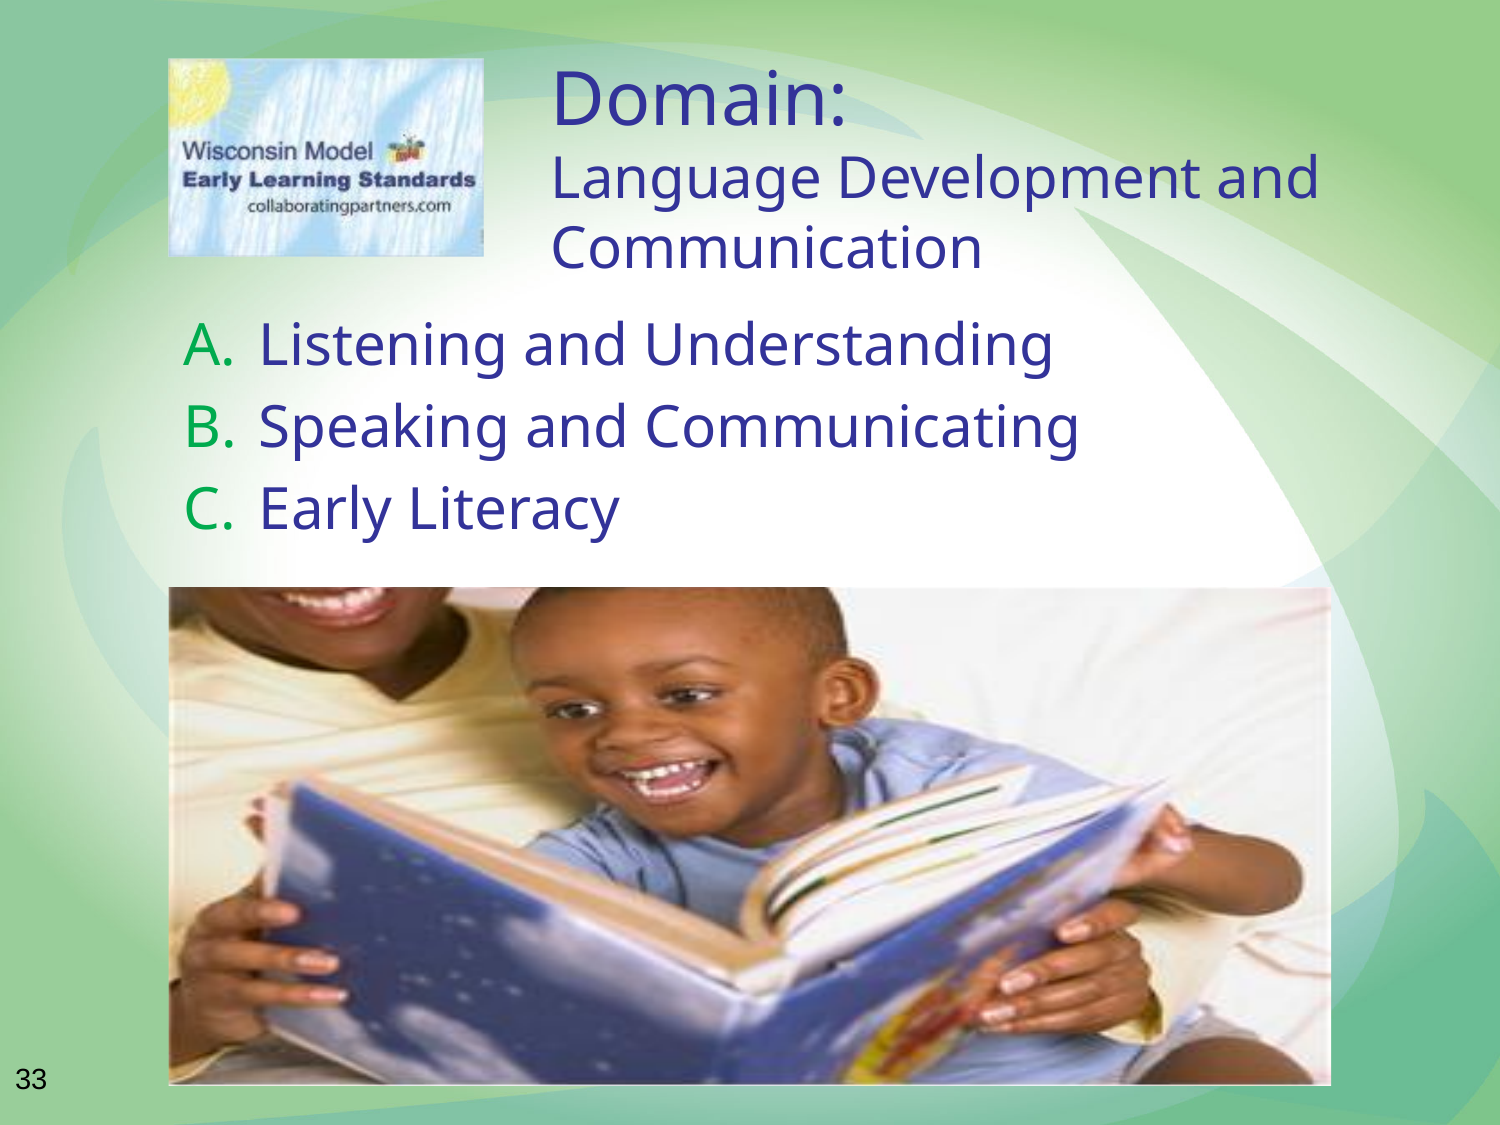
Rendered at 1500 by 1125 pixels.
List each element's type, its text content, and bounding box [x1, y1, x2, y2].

title Domain: Language Development and Communication [535, 42, 1361, 231]
picture [0, 0, 1500, 1125]
list Listening and Understanding Speaking and Communicating Early Literacy [168, 299, 1332, 575]
slide_number 33 [0, 1052, 350, 1113]
